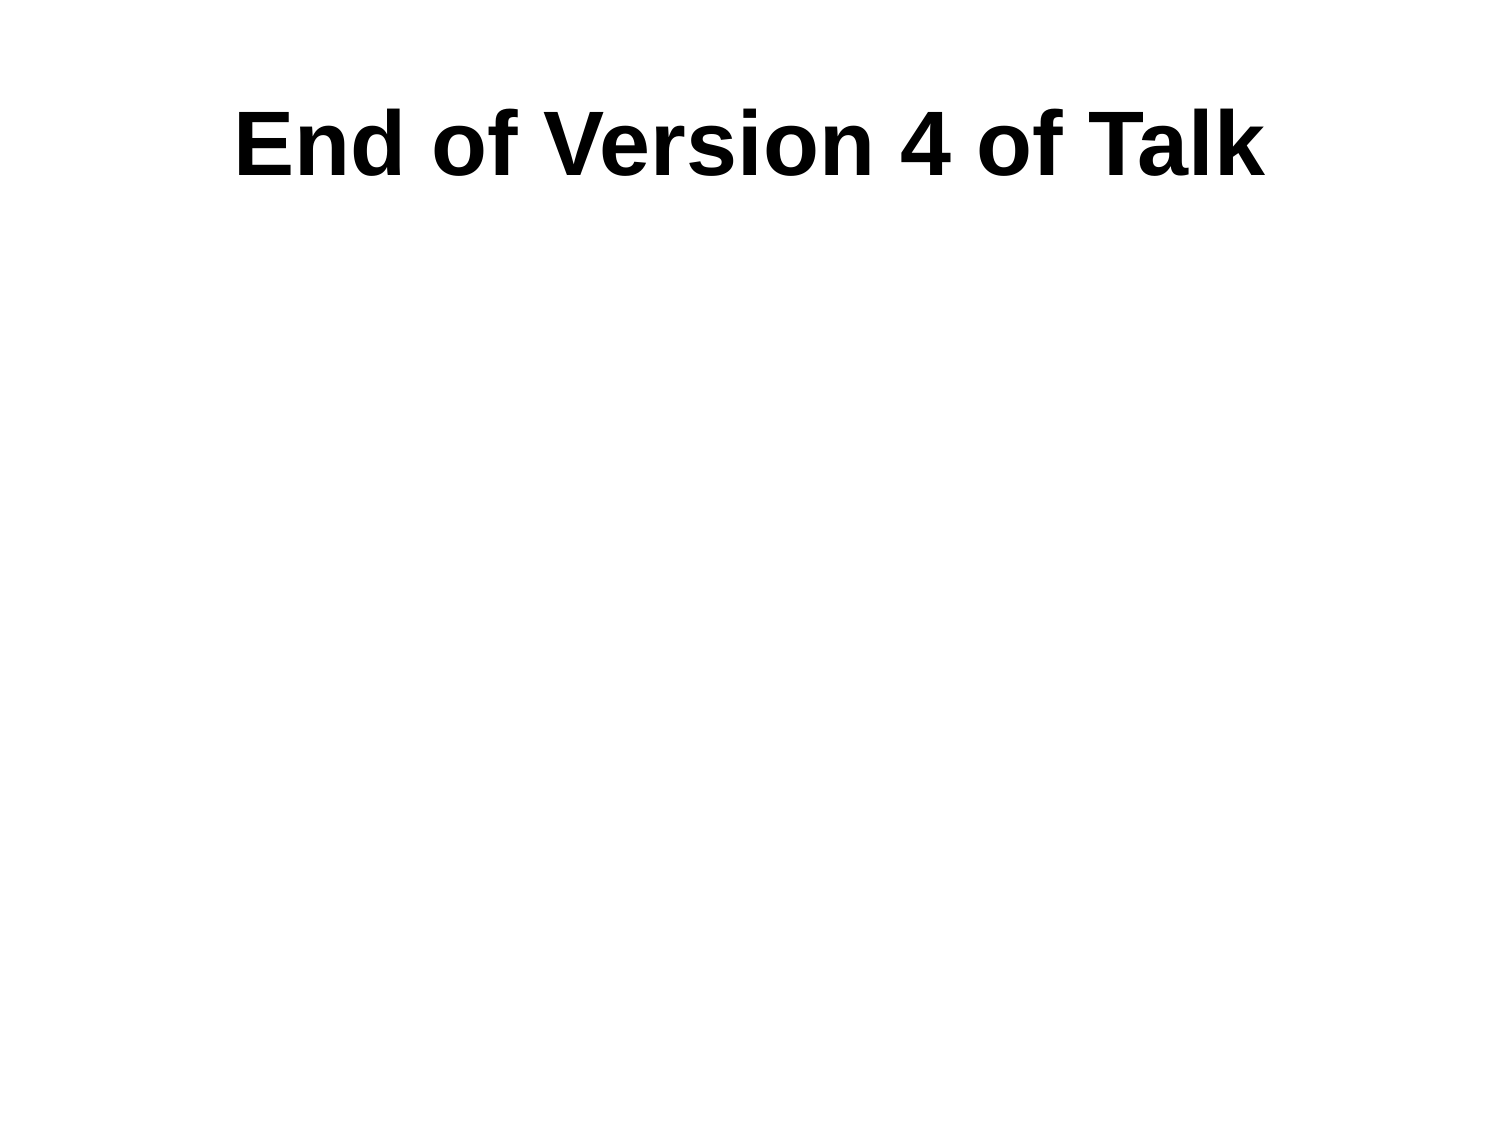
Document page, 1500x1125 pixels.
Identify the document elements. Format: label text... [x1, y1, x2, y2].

title End of Version 4 of Talk [75, 45, 1425, 233]
